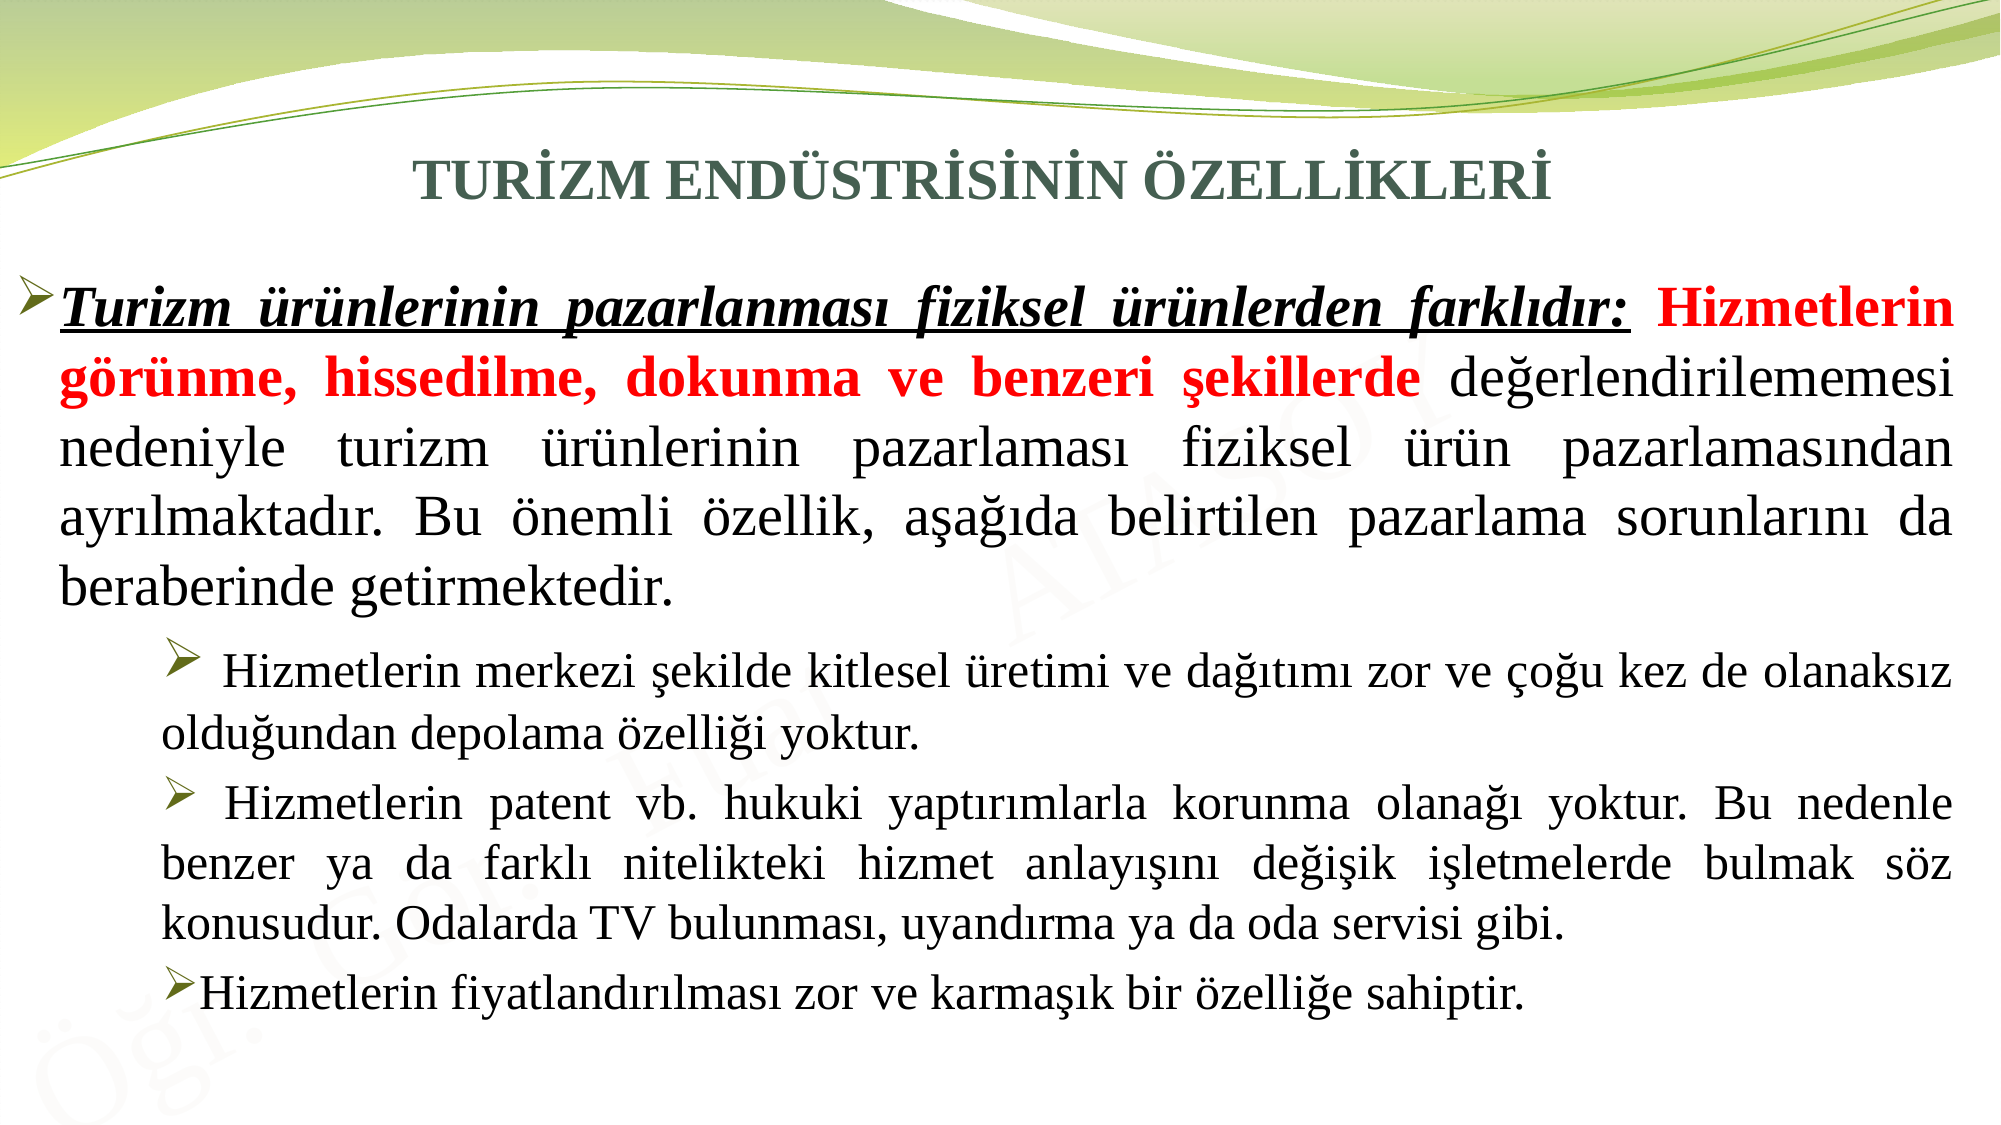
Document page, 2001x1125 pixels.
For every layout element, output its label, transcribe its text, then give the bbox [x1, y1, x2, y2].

title TURİZM ENDÜSTRİSİNİN ÖZELLİKLERİ [412, 104, 1879, 211]
list Turizm ürünlerinin pazarlanması fiziksel ürünlerden farklıdır: Hizmetlerin görünme, hissedilme, dokunma ve benzeri şekillerde değerlendirilememesi nedeniyle turizm ürünlerinin pazarlaması fiziksel ürün pazarlamasından ayrılmaktadır. Bu önemli özellik, aşağıda belirtilen pazarlama sorunlarını da beraberinde getirmektedir. Hizmetlerin merkezi şekilde kitlesel üretimi ve dağıtımı zor ve çoğu kez de olanaksız olduğundan depolama özelliği yoktur. Hizmetlerin patent vb. hukuki yaptırımlarla korunma olanağı yoktur. Bu nedenle benzer ya da farklı nitelikteki hizmet anlayışını değişik işletmelerde bulmak söz konusudur. Odalarda TV bulunması, uyandırma ya da oda servisi gibi. Hizmetlerin fiyatlandırılması zor ve karmaşık bir özelliğe sahiptir. [0, 260, 1970, 1067]
